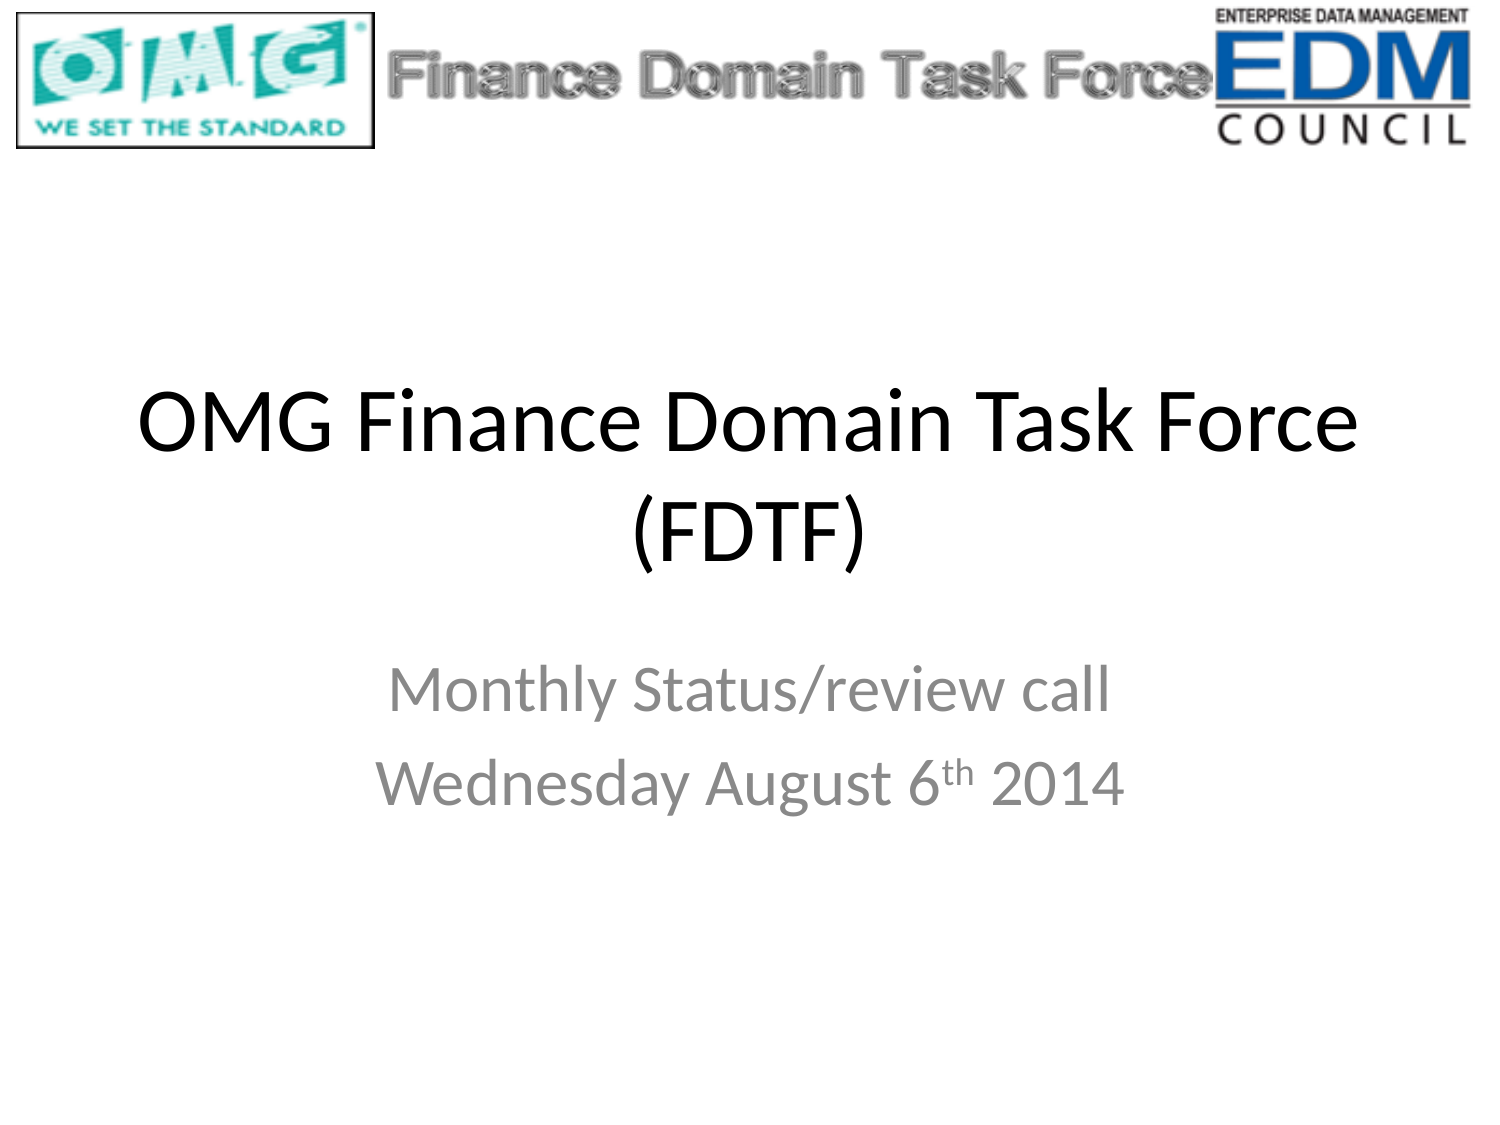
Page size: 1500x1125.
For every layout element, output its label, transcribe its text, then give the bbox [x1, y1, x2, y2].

picture [387, 5, 1476, 151]
picture [16, 12, 376, 149]
title OMG Finance Domain Task Force (FDTF) [112, 349, 1388, 591]
subtitle Monthly Status/review call Wednesday August 6th 2014 [224, 637, 1276, 926]
